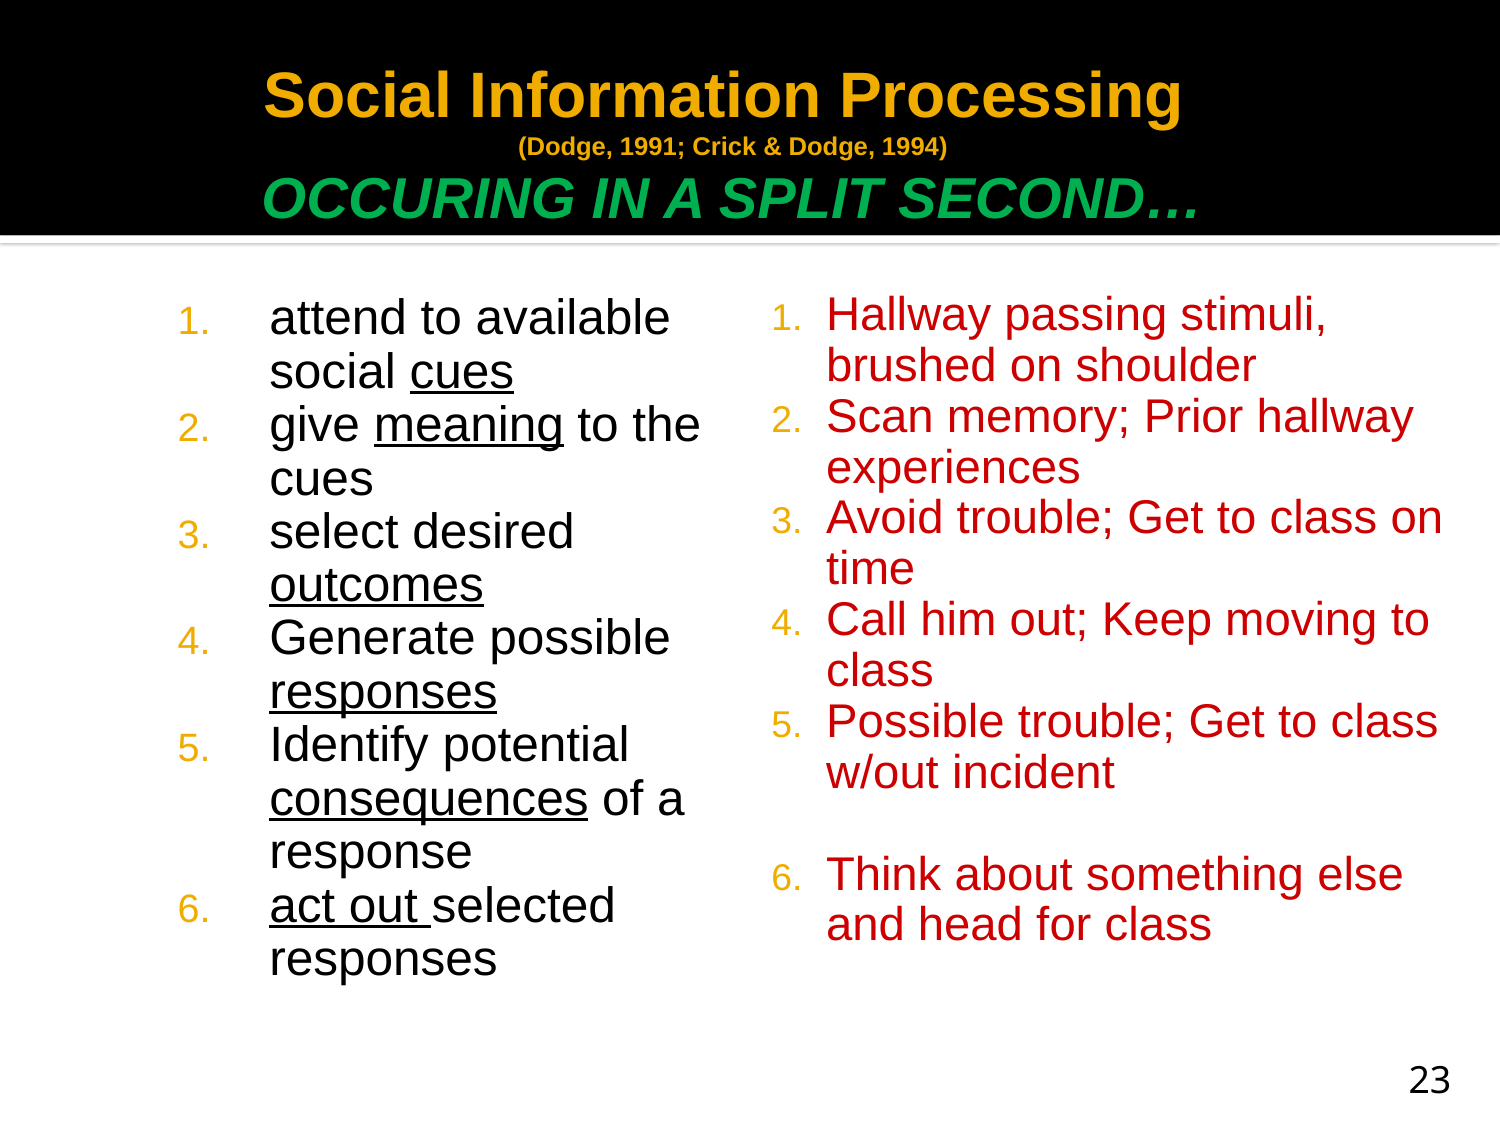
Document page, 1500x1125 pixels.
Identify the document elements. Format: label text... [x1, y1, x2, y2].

slide_number 23 [1345, 1062, 1467, 1108]
list Hallway passing stimuli, brushed on shoulder Scan memory; Prior hallway experiences Avoid trouble; Get to class on time Call him out; Keep moving to class Possible trouble; Get to class w/out incident Think about something else and head for class [762, 275, 1463, 963]
title Social Information Processing (Dodge, 1991; Crick & Dodge, 1994) OCCURING IN A SPLIT SECOND… [0, 45, 1466, 238]
list attend to available social cues give meaning to the cues select desired outcomes Generate possible responses Identify potential consequences of a response act out selected responses [162, 277, 750, 1000]
